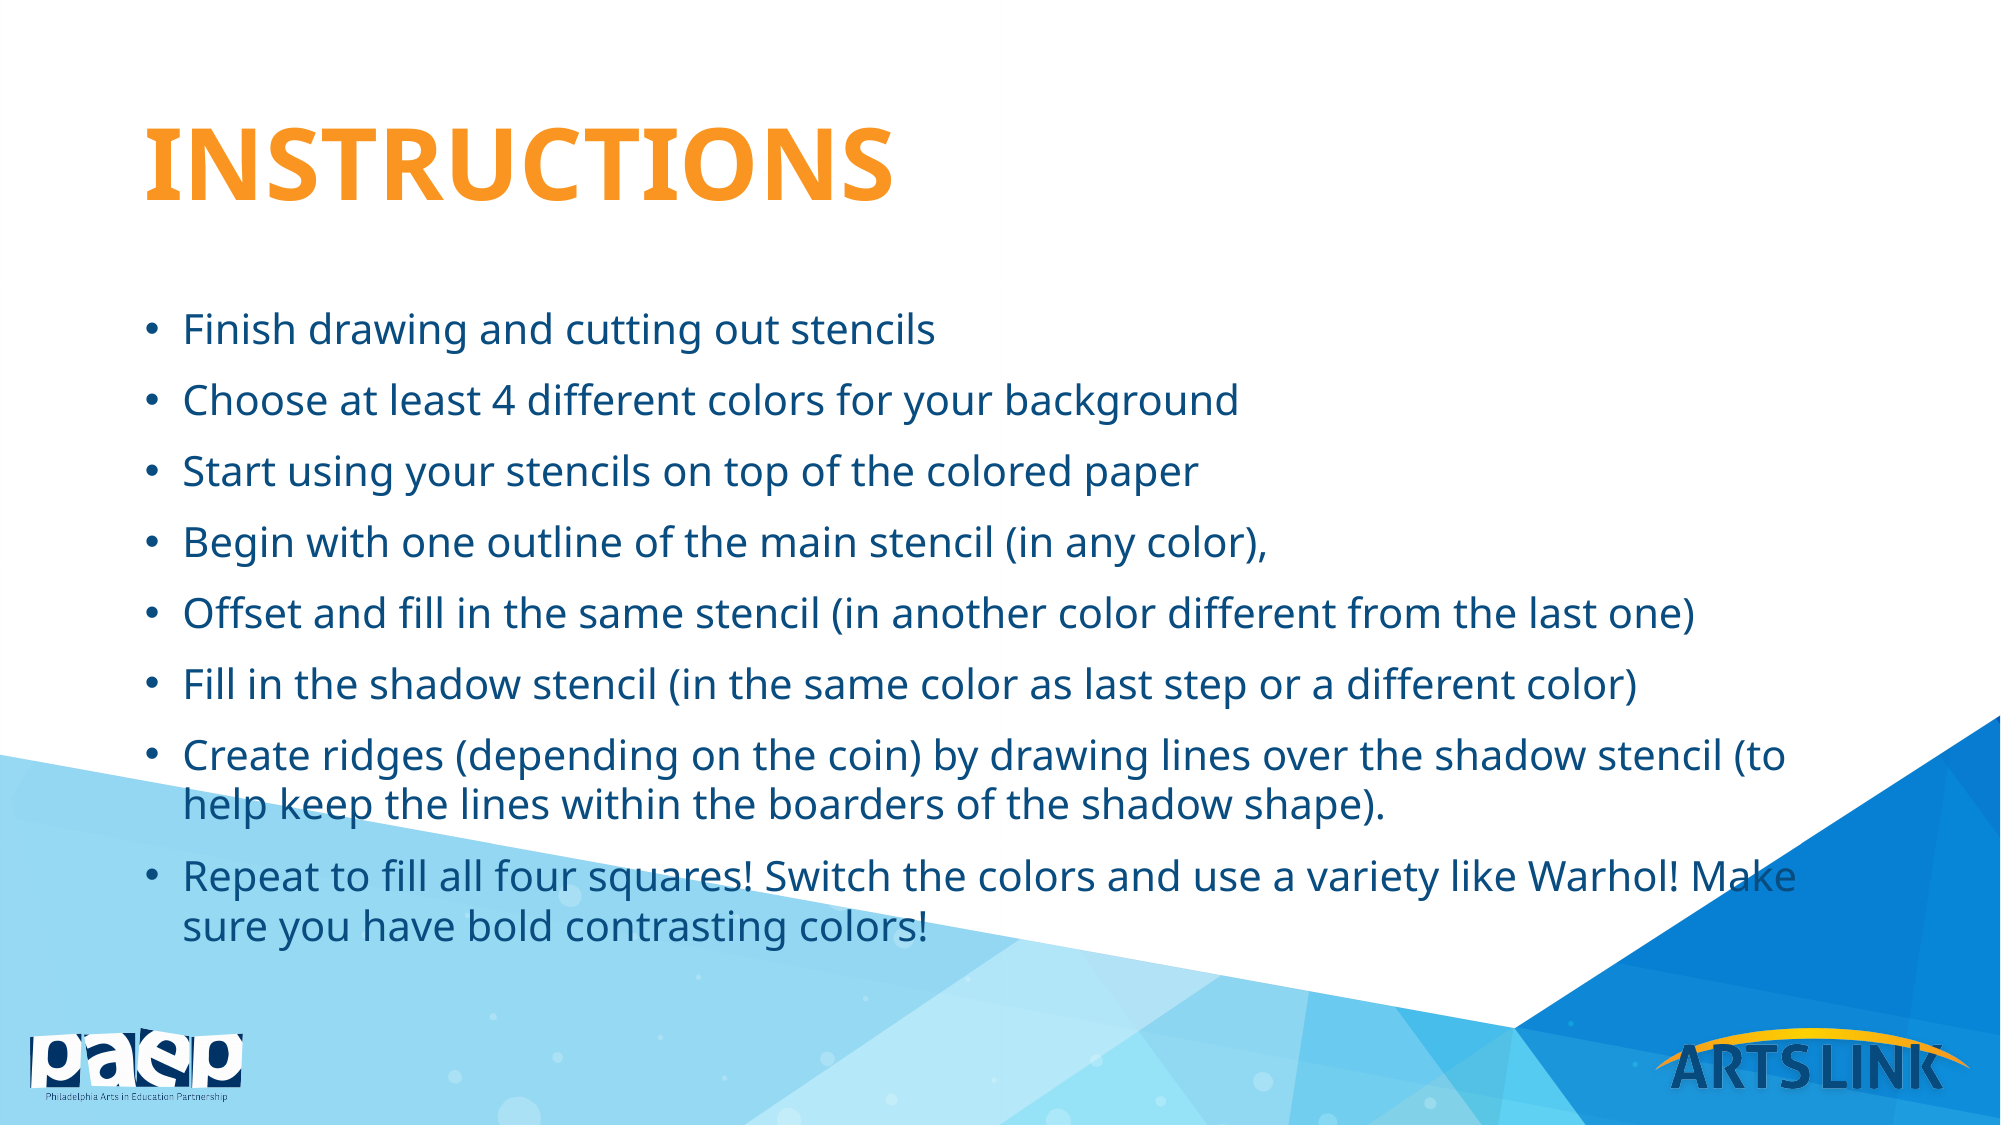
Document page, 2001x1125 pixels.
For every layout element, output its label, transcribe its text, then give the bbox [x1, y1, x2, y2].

picture [0, 0, 2001, 1125]
title instructions [136, 59, 1863, 278]
list Finish drawing and cutting out stencils Choose at least 4 different colors for your background Start using your stencils on top of the colored paper Begin with one outline of the main stencil (in any color), Offset and fill in the same stencil (in another color different from the last one) Fill in the shadow stencil (in the same color as last step or a different color) Create ridges (depending on the coin) by drawing lines over the shadow stencil (to help keep the lines within the boarders of the shadow shape). Repeat to fill all four squares! Switch the colors and use a variety like Warhol! Make sure you have bold contrasting colors! [136, 295, 1863, 1011]
